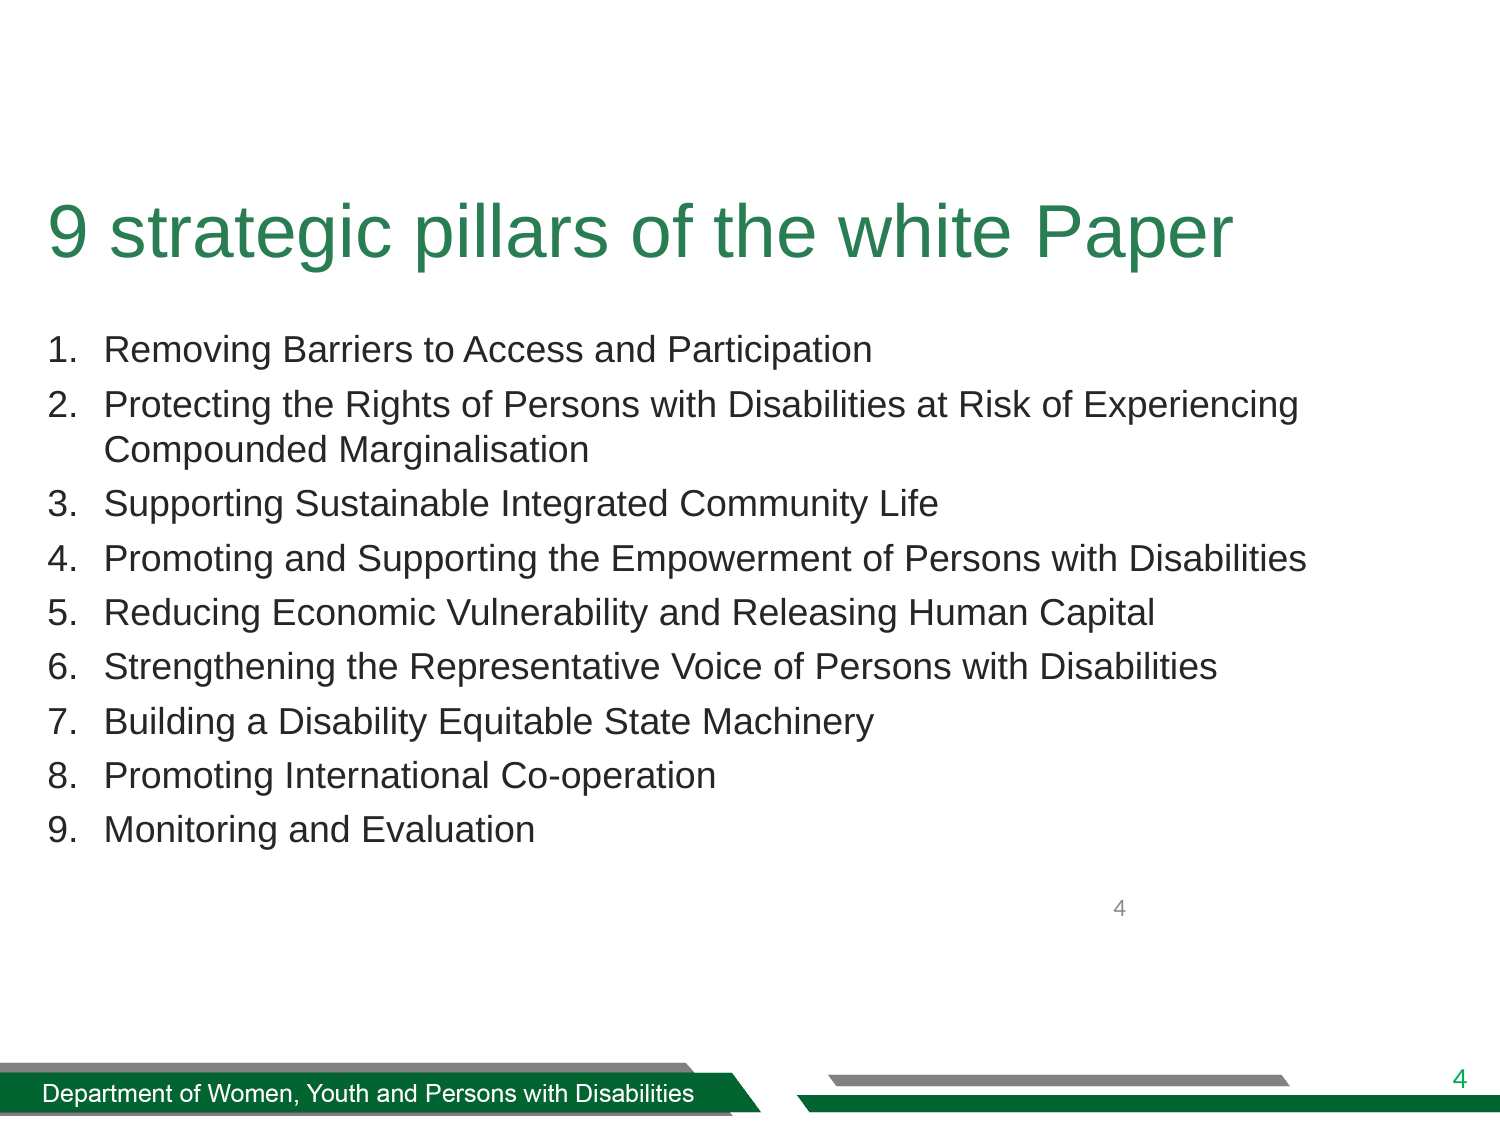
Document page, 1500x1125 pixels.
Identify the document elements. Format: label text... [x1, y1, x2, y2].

list Removing Barriers to Access and Participation Protecting the Rights of Persons with Disabilities at Risk of Experiencing Compounded Marginalisation Supporting Sustainable Integrated Community Life Promoting and Supporting the Empowerment of Persons with Disabilities Reducing Economic Vulnerability and Releasing Human Capital Strengthening the Representative Voice of Persons with Disabilities Building a Disability Equitable State Machinery Promoting International Co-operation Monitoring and Evaluation [32, 317, 1466, 971]
title 9 strategic pillars of the white Paper [32, 185, 1466, 312]
slide_number 3 [1056, 883, 1141, 929]
picture [0, 45, 1500, 1125]
